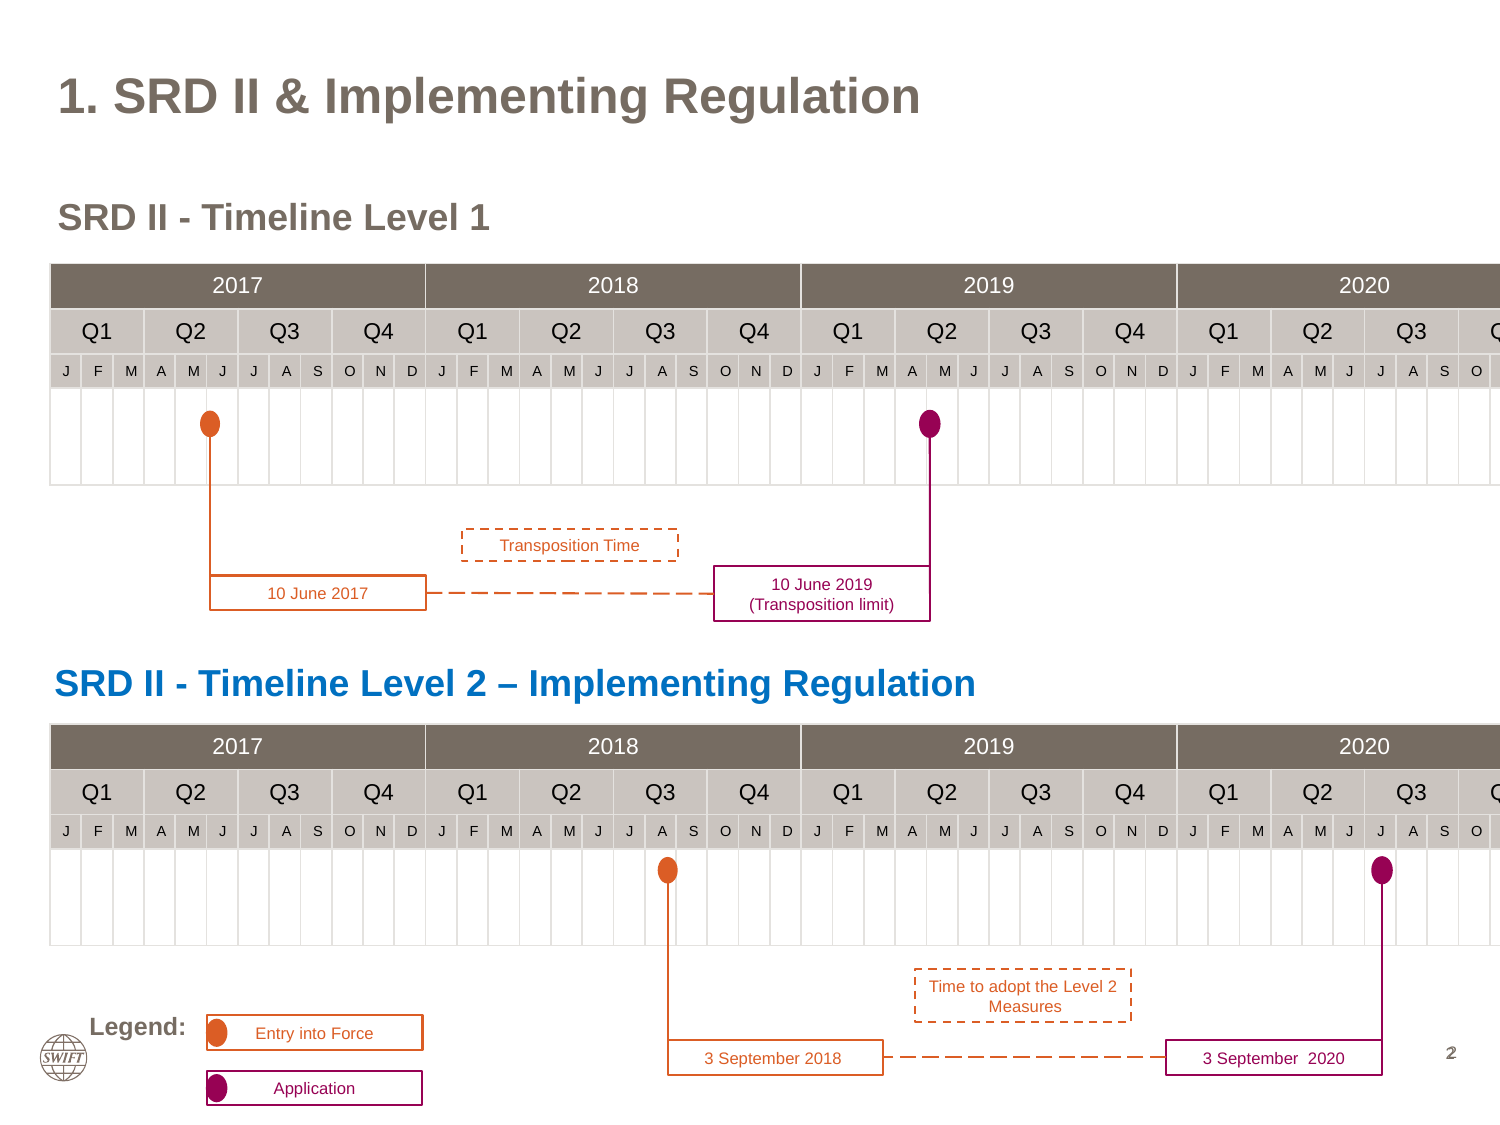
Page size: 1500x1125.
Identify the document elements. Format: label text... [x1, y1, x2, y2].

table_cell [207, 389, 237, 484]
table_cell [927, 850, 957, 945]
table_cell J [583, 355, 613, 387]
table_cell O [1084, 355, 1113, 387]
table_cell [959, 389, 988, 484]
table_header 2018 [426, 738, 800, 769]
table_cell Q3 [239, 310, 331, 353]
table_cell J [802, 815, 832, 848]
text_box [206, 1074, 227, 1102]
table_cell M [176, 355, 206, 387]
table_cell [646, 389, 675, 484]
table_cell J [959, 355, 988, 387]
table_cell M [489, 815, 519, 848]
table_cell [802, 850, 832, 945]
text_box Application [206, 1070, 423, 1106]
table_cell [1272, 850, 1301, 945]
table_cell [395, 389, 425, 484]
table_cell Q1 [1178, 310, 1270, 353]
table_cell Q4 [708, 770, 800, 814]
table_cell N [739, 355, 769, 387]
table_cell J [802, 355, 832, 387]
table_cell [1146, 850, 1176, 945]
table_cell [270, 389, 300, 484]
table_cell [1240, 850, 1270, 945]
table_cell [1428, 389, 1458, 484]
table_cell [1491, 850, 1500, 945]
table_cell [239, 850, 268, 945]
text_box 1. SRD II & Implementing Regulation [39, 54, 1459, 126]
table_cell [1209, 850, 1239, 945]
table_cell [176, 389, 206, 484]
table_cell [739, 850, 769, 945]
text_box 3 September 2020 [1166, 1040, 1382, 1075]
table_cell Q3 [1365, 310, 1458, 353]
table_cell [1491, 389, 1500, 484]
table_cell [395, 850, 425, 945]
table_cell A [1272, 815, 1301, 848]
table_cell S [1428, 815, 1458, 848]
text_box 3 September 2018 [667, 1040, 884, 1075]
table_cell A [520, 815, 550, 848]
table_cell M [176, 815, 206, 848]
table_cell [364, 389, 393, 484]
table_cell D [395, 815, 425, 848]
table_cell [1115, 389, 1145, 484]
table_cell Q4 [708, 310, 800, 353]
table_cell S [1052, 355, 1082, 387]
table_cell S [301, 355, 331, 387]
table_cell A [896, 355, 926, 387]
table_header 2018 [426, 264, 800, 308]
table_cell M [927, 815, 957, 848]
table_cell [802, 389, 832, 484]
table_cell J [51, 815, 80, 848]
table_cell S [1428, 355, 1458, 387]
text_box Time to adopt the Level 2 Measures [915, 969, 1132, 1022]
table_cell [1052, 389, 1082, 484]
table_cell D [1146, 815, 1176, 848]
table_cell Q2 [1272, 310, 1364, 353]
text_box [217, 1019, 227, 1047]
table_header 2020 [1178, 264, 1500, 308]
table_cell [1365, 850, 1395, 945]
table_cell Q3 [239, 770, 331, 814]
table_cell O [333, 355, 362, 387]
table_cell M [927, 355, 957, 387]
table_cell [1178, 389, 1207, 484]
table_cell Q1 [51, 310, 143, 353]
table_cell [1365, 389, 1395, 484]
text_box [1372, 856, 1393, 884]
table_cell [1303, 389, 1332, 484]
table_cell [176, 850, 206, 945]
table_cell [865, 850, 894, 945]
table_cell D [395, 355, 425, 387]
table_cell J [426, 355, 456, 387]
table_cell [614, 389, 644, 484]
text_box 10 June 2019 (Transposition limit) [714, 566, 930, 622]
table_cell N [739, 815, 769, 848]
table_cell Q2 [145, 770, 237, 814]
table_cell A [646, 355, 675, 387]
table_cell J [1178, 815, 1207, 848]
table_cell D [771, 355, 800, 387]
table_cell [1459, 389, 1489, 484]
table_cell J [990, 815, 1019, 848]
table_cell Q4 [1084, 310, 1176, 353]
table_cell [426, 850, 456, 945]
text_box [200, 410, 221, 438]
table_cell [708, 389, 738, 484]
table_cell N [1491, 815, 1500, 848]
table_cell Q4 [1459, 310, 1500, 353]
table_cell [1459, 850, 1489, 945]
table_cell [1428, 850, 1458, 945]
table_cell [583, 389, 613, 484]
text_box 2 [1364, 1035, 1470, 1078]
table_cell [426, 389, 456, 484]
table_cell A [270, 815, 300, 848]
table_cell [364, 850, 393, 945]
table_cell O [1084, 815, 1113, 848]
text_box Legend: [76, 1004, 217, 1047]
table_cell A [520, 355, 550, 387]
table_cell [552, 850, 581, 945]
table_cell [1209, 389, 1239, 484]
table_cell J [207, 815, 237, 848]
table_cell Q1 [802, 310, 894, 353]
table_cell [1397, 850, 1426, 945]
table_cell [114, 850, 143, 945]
table_header 2019 [802, 264, 1176, 308]
table_cell [1397, 389, 1426, 484]
table_cell A [1397, 355, 1426, 387]
table_cell J [583, 815, 613, 848]
table_cell [520, 389, 550, 484]
table_cell [583, 850, 613, 945]
table_cell [959, 850, 988, 945]
table_cell [833, 850, 863, 945]
table_cell M [1240, 355, 1270, 387]
table_cell Q2 [520, 770, 613, 814]
table_cell [51, 389, 80, 484]
text_box Transposition Time [461, 528, 678, 562]
table_cell [614, 850, 644, 945]
table_cell [990, 850, 1019, 945]
table_cell [145, 389, 174, 484]
table_cell [82, 389, 112, 484]
table_cell [458, 389, 487, 484]
table_cell [1146, 389, 1176, 484]
table_cell O [1459, 355, 1489, 387]
table_cell F [1209, 815, 1239, 848]
table_cell Q1 [802, 770, 894, 814]
table_cell A [270, 355, 300, 387]
table_cell [896, 850, 926, 945]
table_cell M [1303, 355, 1332, 387]
text_box SRD II - Timeline Level 2 – Implementing Regulation [39, 651, 1235, 738]
text_box Entry into Force [206, 1015, 423, 1051]
table_cell M [489, 355, 519, 387]
table_cell Q1 [51, 770, 143, 814]
table_cell N [364, 815, 393, 848]
table_cell M [865, 355, 894, 387]
table_cell J [51, 355, 80, 387]
table_cell M [114, 815, 143, 848]
table_cell [82, 850, 112, 945]
text_box [657, 856, 678, 884]
table_cell Q4 [333, 310, 425, 353]
text_box [919, 410, 940, 438]
table_header 2019 [802, 738, 1176, 769]
table_cell J [1365, 355, 1395, 387]
text_box 10 June 2017 [209, 575, 426, 611]
table_cell M [114, 355, 143, 387]
table_cell M [1303, 815, 1332, 848]
table_cell Q3 [990, 310, 1082, 353]
table_cell [1334, 389, 1364, 484]
table_cell [771, 389, 800, 484]
table_cell J [614, 355, 644, 387]
table_cell S [1052, 815, 1082, 848]
table_cell [489, 389, 519, 484]
table_cell Q2 [520, 310, 613, 353]
table_cell [896, 389, 926, 484]
table_cell J [1365, 815, 1395, 848]
table_cell [1052, 850, 1082, 945]
table_cell Q4 [333, 770, 425, 814]
table_cell [552, 389, 581, 484]
table_cell M [1240, 815, 1270, 848]
table_cell [301, 850, 331, 945]
table_cell Q4 [1459, 770, 1500, 814]
table_cell D [771, 815, 800, 848]
table_cell [333, 850, 362, 945]
table_cell Q1 [426, 310, 519, 353]
table_cell O [708, 815, 738, 848]
table_cell [1178, 850, 1207, 945]
table_cell F [833, 815, 863, 848]
table_cell [708, 850, 738, 945]
table_cell F [1209, 355, 1239, 387]
table_cell [739, 389, 769, 484]
table_cell Q2 [1272, 770, 1364, 814]
table_cell [333, 389, 362, 484]
table_cell O [708, 355, 738, 387]
table_cell [677, 389, 706, 484]
table_cell O [333, 815, 362, 848]
table_cell [1084, 850, 1113, 945]
table_cell [990, 389, 1019, 484]
table_cell A [1272, 355, 1301, 387]
table_cell J [1334, 815, 1364, 848]
table_cell Q1 [426, 770, 519, 814]
table_cell [51, 850, 80, 945]
table_cell [239, 389, 268, 484]
table_cell [1303, 850, 1332, 945]
table_header 2017 [51, 738, 425, 769]
table_cell F [833, 355, 863, 387]
table_cell [865, 389, 894, 484]
table_cell [771, 850, 800, 945]
table_cell S [301, 815, 331, 848]
table_cell N [364, 355, 393, 387]
table_cell [833, 389, 863, 484]
table_cell J [239, 815, 268, 848]
table_cell Q3 [990, 770, 1082, 814]
table_cell J [207, 355, 237, 387]
table_cell Q4 [1084, 770, 1176, 814]
table_cell [677, 850, 706, 945]
table_cell [520, 850, 550, 945]
table_cell Q1 [1178, 770, 1270, 814]
table_cell [458, 850, 487, 945]
table_cell [1240, 389, 1270, 484]
table_cell Q3 [1365, 770, 1458, 814]
table_cell Q3 [614, 310, 706, 353]
table_cell N [1491, 355, 1500, 387]
table_cell [270, 850, 300, 945]
table_cell [1272, 389, 1301, 484]
table_cell [145, 850, 174, 945]
table_cell A [896, 815, 926, 848]
table_cell Q3 [614, 770, 706, 814]
table_header 2017 [51, 264, 425, 308]
table_cell S [677, 355, 706, 387]
table_cell A [1021, 815, 1051, 848]
table_cell M [552, 815, 581, 848]
table_cell F [458, 815, 487, 848]
table_cell J [426, 815, 456, 848]
table_cell O [1459, 815, 1489, 848]
table_cell F [82, 355, 112, 387]
title SRD II - Timeline Level 1 [39, 184, 1459, 256]
table_cell [646, 850, 675, 945]
table_cell [207, 850, 237, 945]
table_cell A [145, 815, 174, 848]
table_cell [1021, 850, 1051, 945]
table_cell M [552, 355, 581, 387]
table_cell J [614, 815, 644, 848]
table_cell M [865, 815, 894, 848]
table_cell A [646, 815, 675, 848]
table_cell J [1178, 355, 1207, 387]
table_cell A [1397, 815, 1426, 848]
table_cell J [239, 355, 268, 387]
table_cell Q2 [896, 770, 988, 814]
table_cell [114, 389, 143, 484]
table_cell [301, 389, 331, 484]
table_cell N [1115, 815, 1145, 848]
table_cell J [959, 815, 988, 848]
table_cell A [145, 355, 174, 387]
table_cell J [990, 355, 1019, 387]
table_cell D [1146, 355, 1176, 387]
table_cell F [82, 815, 112, 848]
table_cell F [458, 355, 487, 387]
table_cell [1334, 850, 1364, 945]
table_cell Q2 [896, 310, 988, 353]
table_cell [927, 389, 957, 484]
table_cell [1115, 850, 1145, 945]
table_cell J [1334, 355, 1364, 387]
table_cell A [1021, 355, 1051, 387]
table_cell [489, 850, 519, 945]
table_cell N [1115, 355, 1145, 387]
table_header 2020 [1178, 725, 1500, 769]
table_cell [1084, 389, 1113, 484]
table_cell [1021, 389, 1051, 484]
table_cell S [677, 815, 706, 848]
table_cell Q2 [145, 310, 237, 353]
